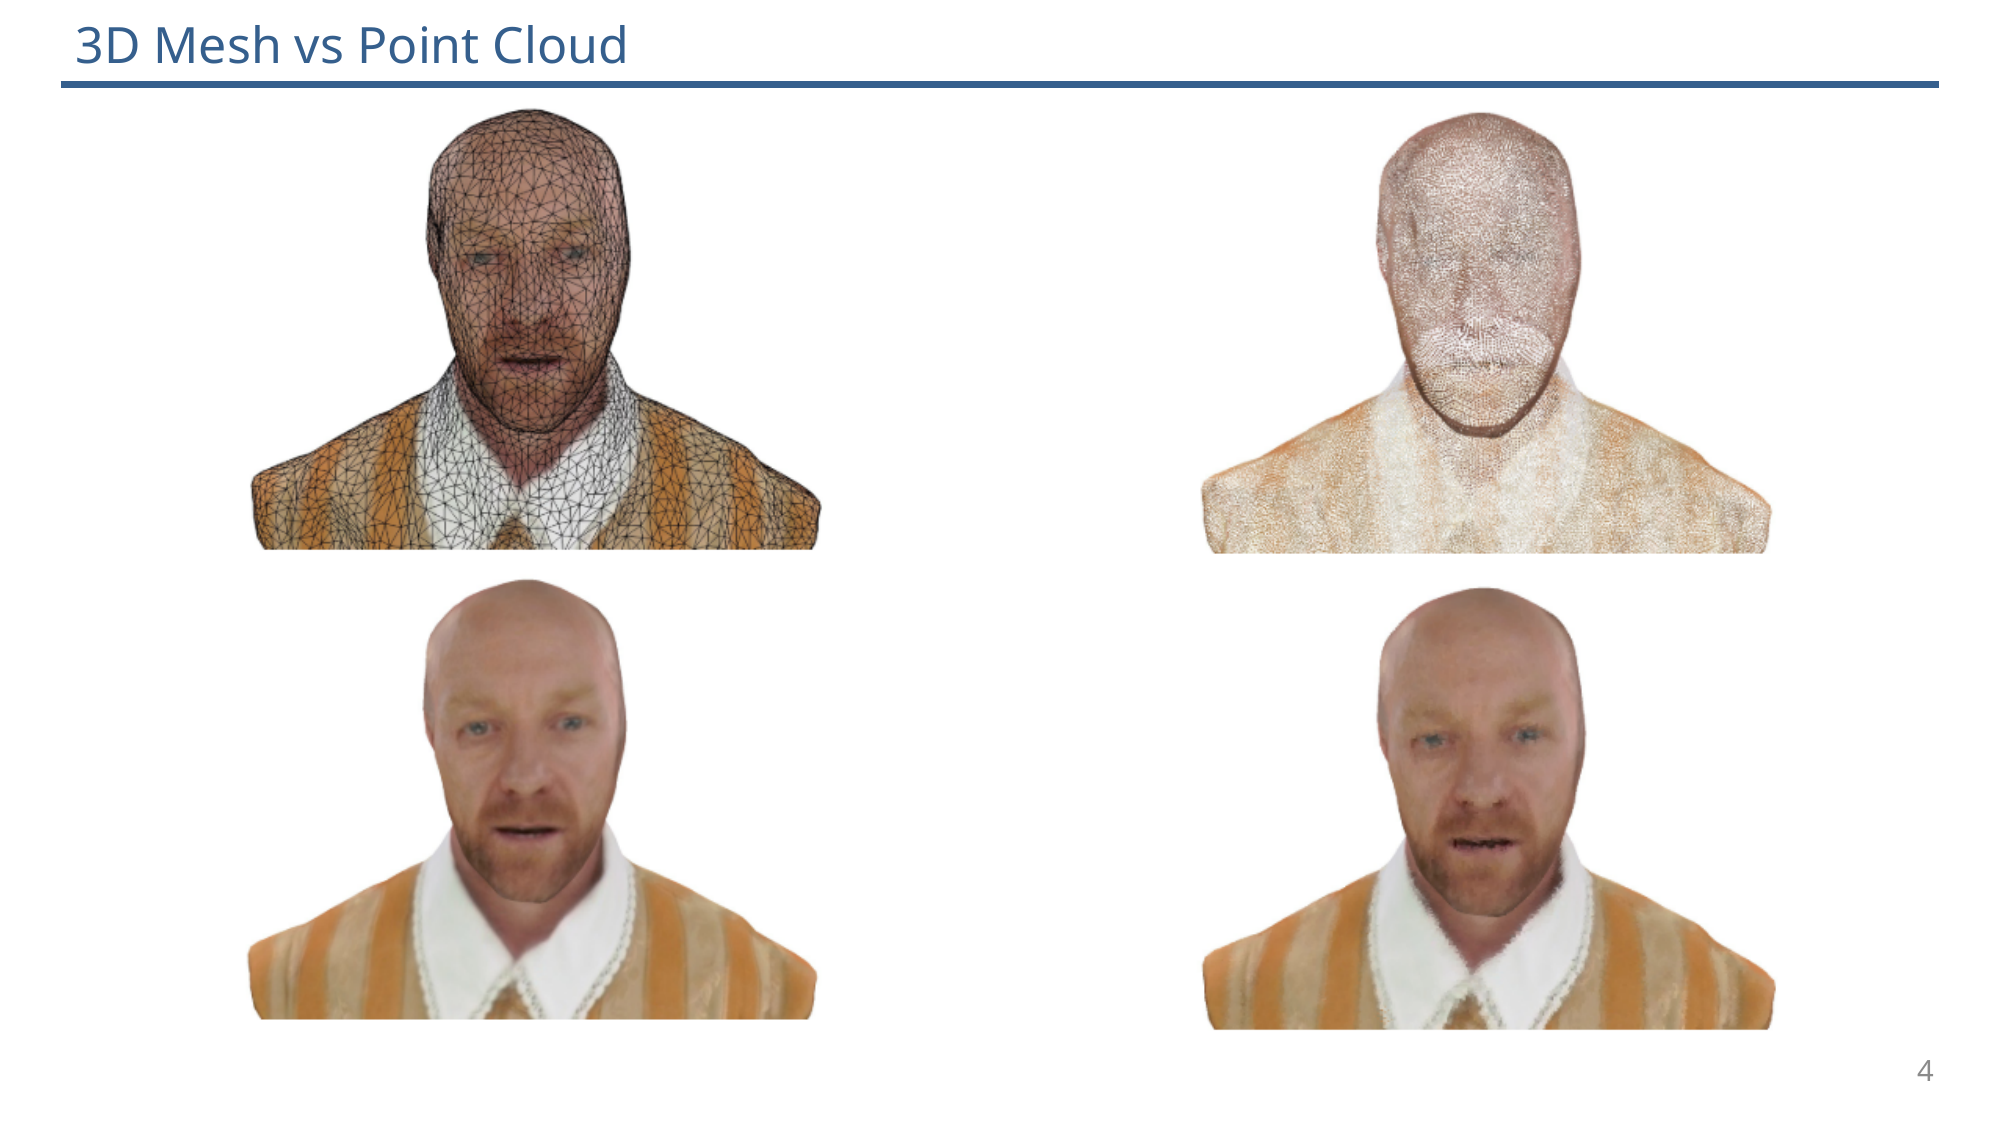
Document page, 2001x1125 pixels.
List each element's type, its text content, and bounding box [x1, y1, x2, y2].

picture [219, 90, 847, 563]
title 3D Mesh vs Point Cloud [60, 1, 1940, 82]
slide_number 4 [1498, 1042, 1949, 1103]
picture [1153, 110, 1884, 1052]
picture [183, 564, 883, 1037]
